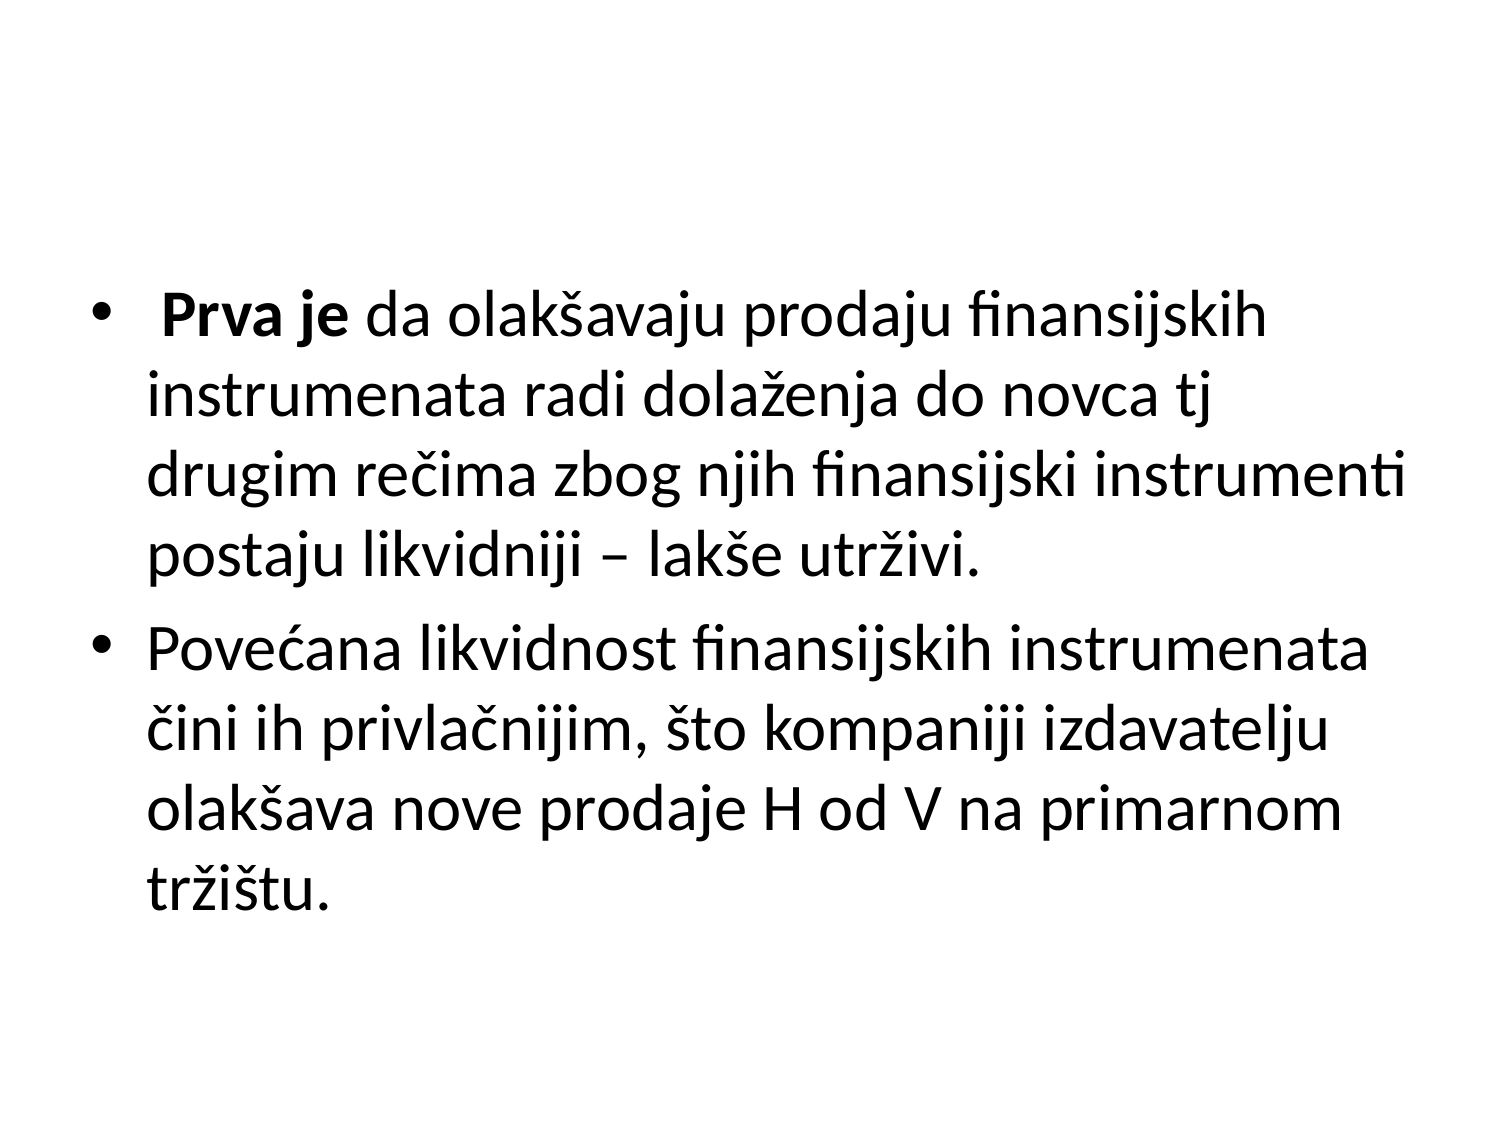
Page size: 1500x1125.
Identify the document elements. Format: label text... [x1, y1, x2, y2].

list Prva je da olakšavaju prodaju finansijskih instrumenata radi dolaženja do novca tj drugim rečima zbog njih finansijski instrumenti postaju likvidniji – lakše utrživi. Povećana likvidnost finansijskih instrumenata čini ih privlačnijim, što kompaniji izdavatelju olakšava nove prodaje H od V na primarnom tržištu. [75, 262, 1425, 1005]
